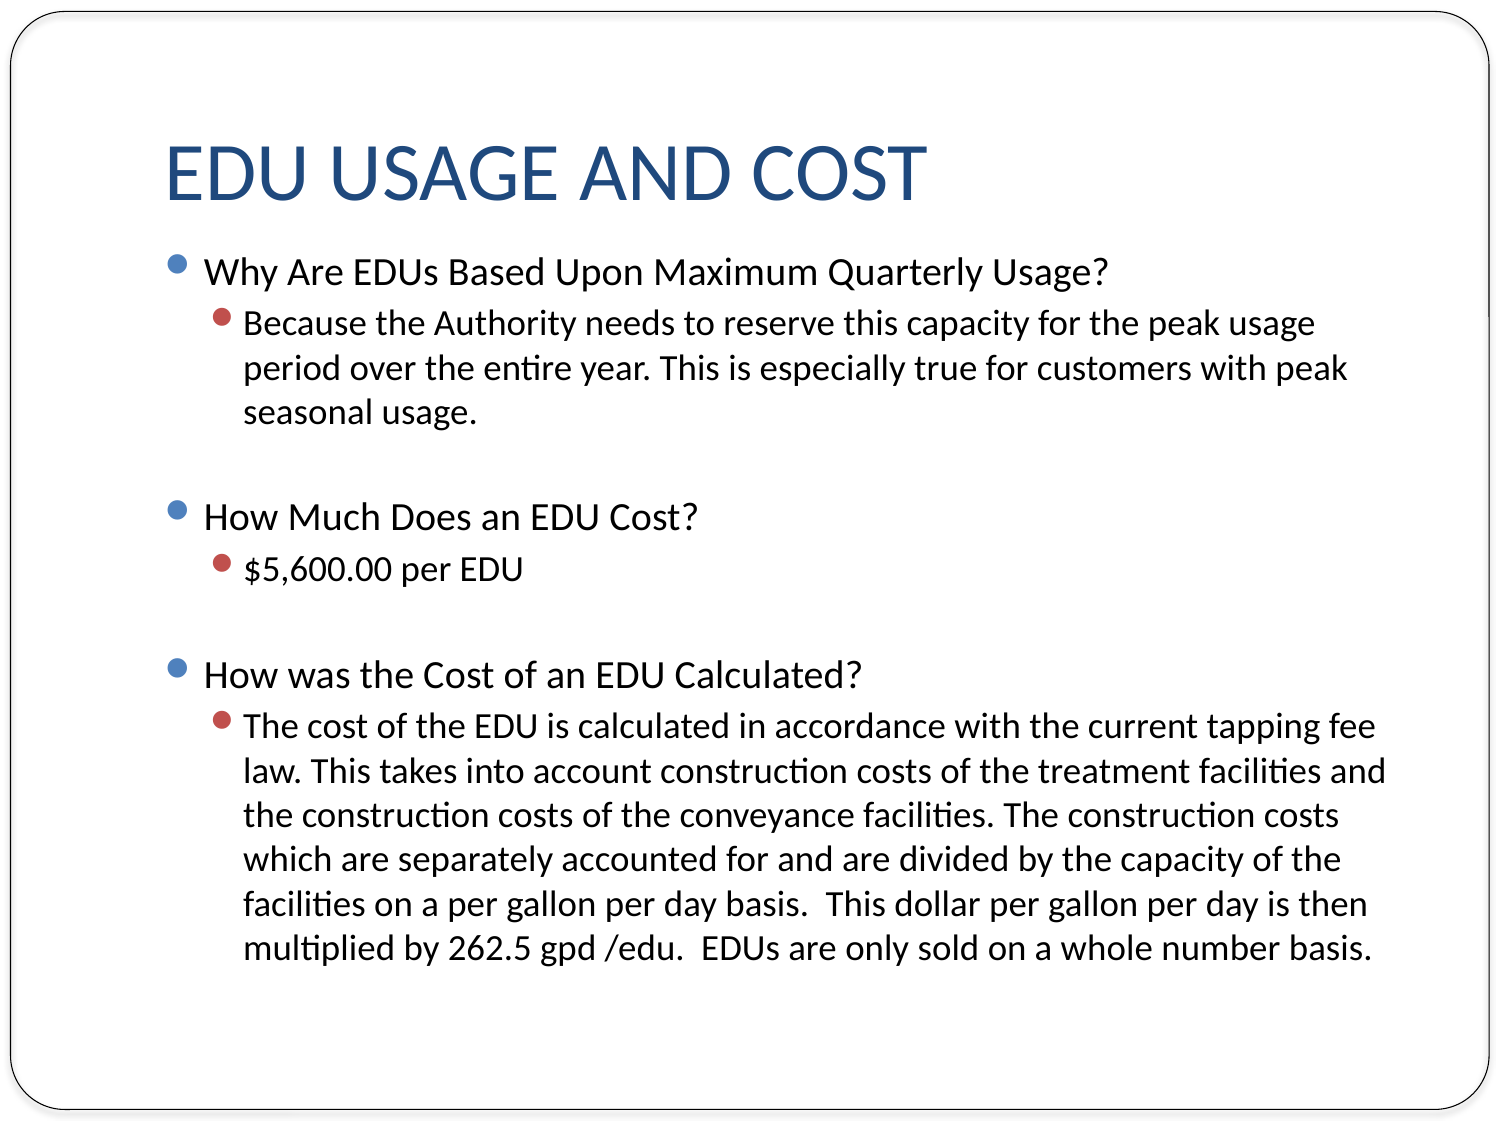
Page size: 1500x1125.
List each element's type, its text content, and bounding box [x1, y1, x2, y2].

title EDU Usage and Cost [150, 45, 1425, 233]
list Why Are EDUs Based Upon Maximum Quarterly Usage? Because the Authority needs to reserve this capacity for the peak usage period over the entire year. This is especially true for customers with peak seasonal usage. How Much Does an EDU Cost? $5,600.00 per EDU How was the Cost of an EDU Calculated? The cost of the EDU is calculated in accordance with the current tapping fee law. This takes into account construction costs of the treatment facilities and the construction costs of the conveyance facilities. The construction costs which are separately accounted for and are divided by the capacity of the facilities on a per gallon per day basis. This dollar per gallon per day is then multiplied by 262.5 gpd /edu. EDUs are only sold on a whole number basis. [150, 237, 1425, 988]
